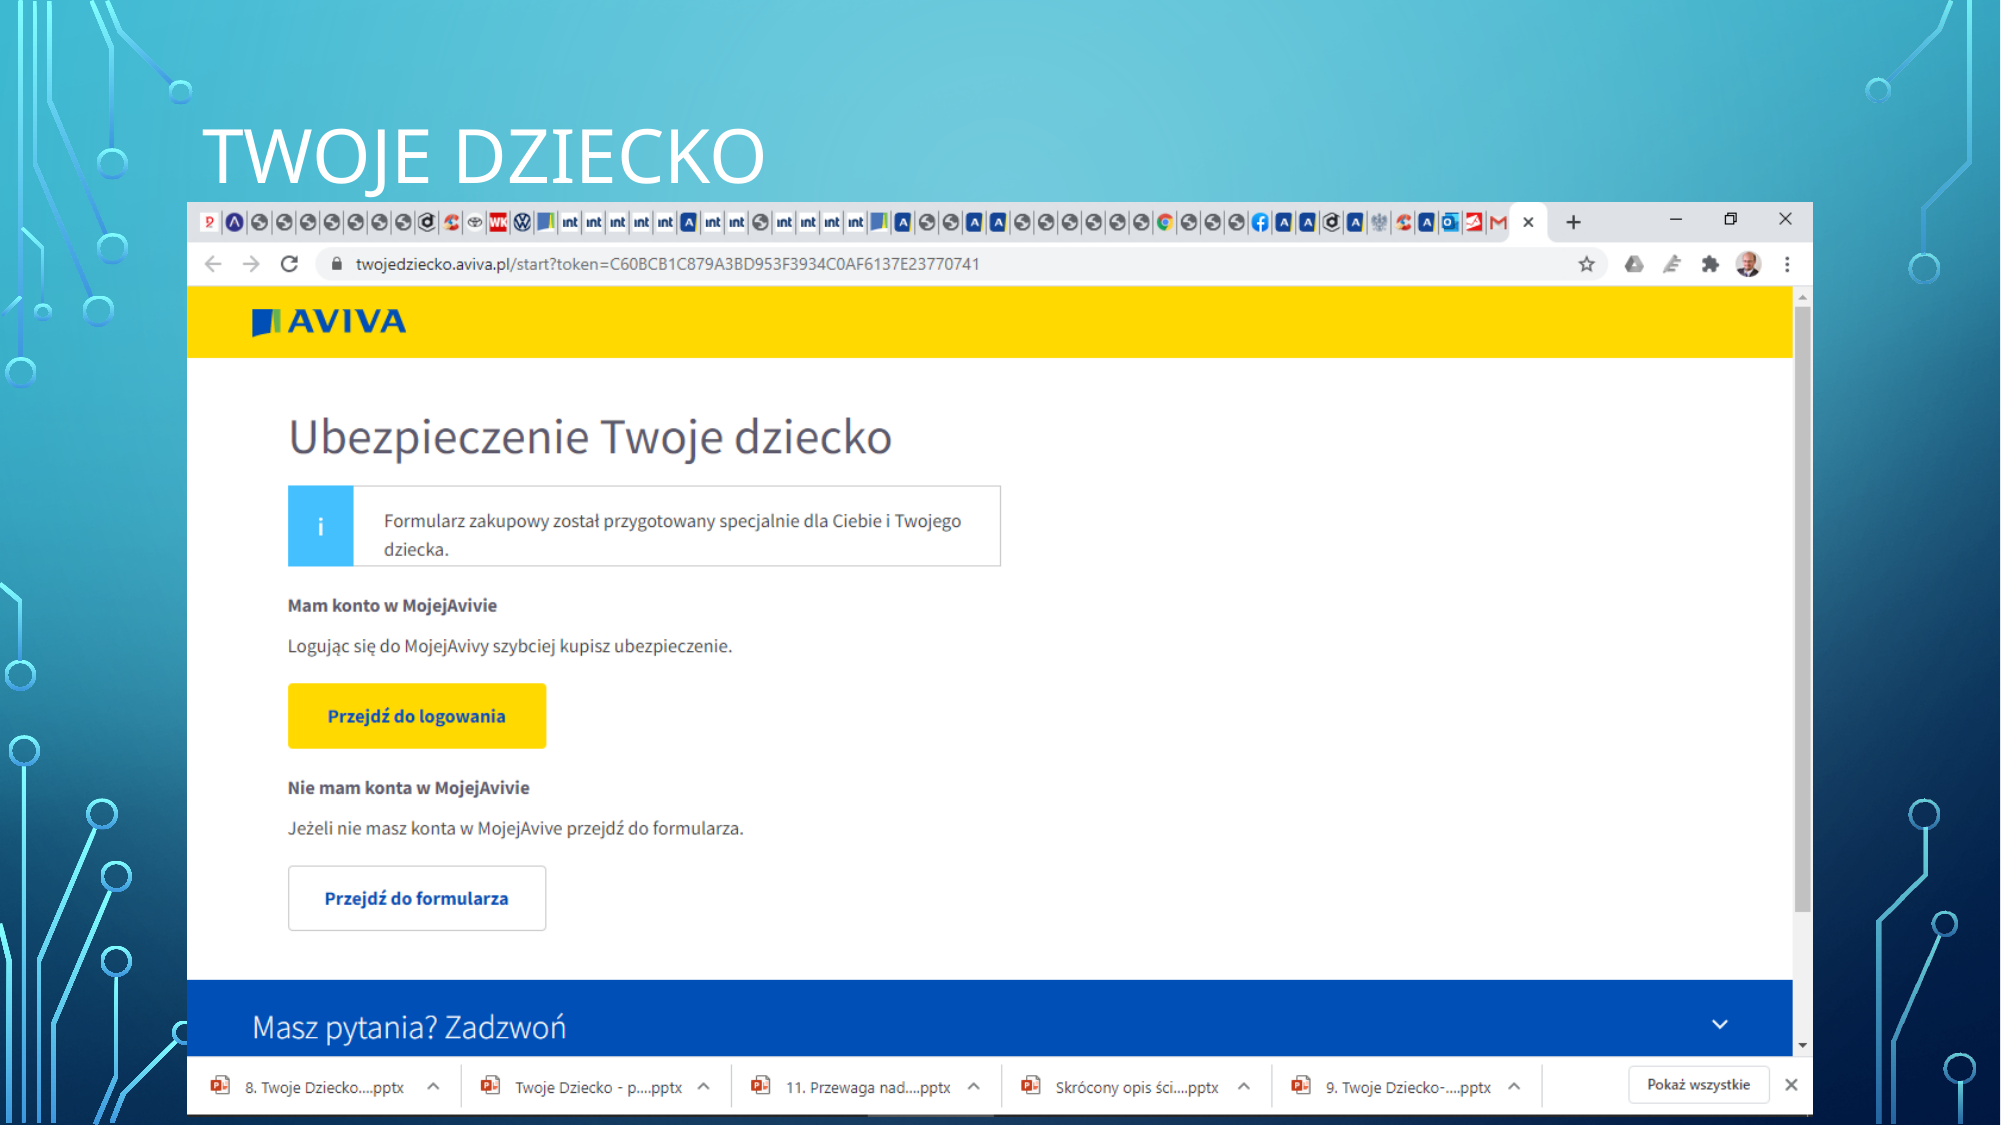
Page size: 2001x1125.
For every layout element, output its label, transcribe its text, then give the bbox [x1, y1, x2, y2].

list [186, 202, 1813, 1117]
title twoje dziecko [187, 101, 1813, 202]
